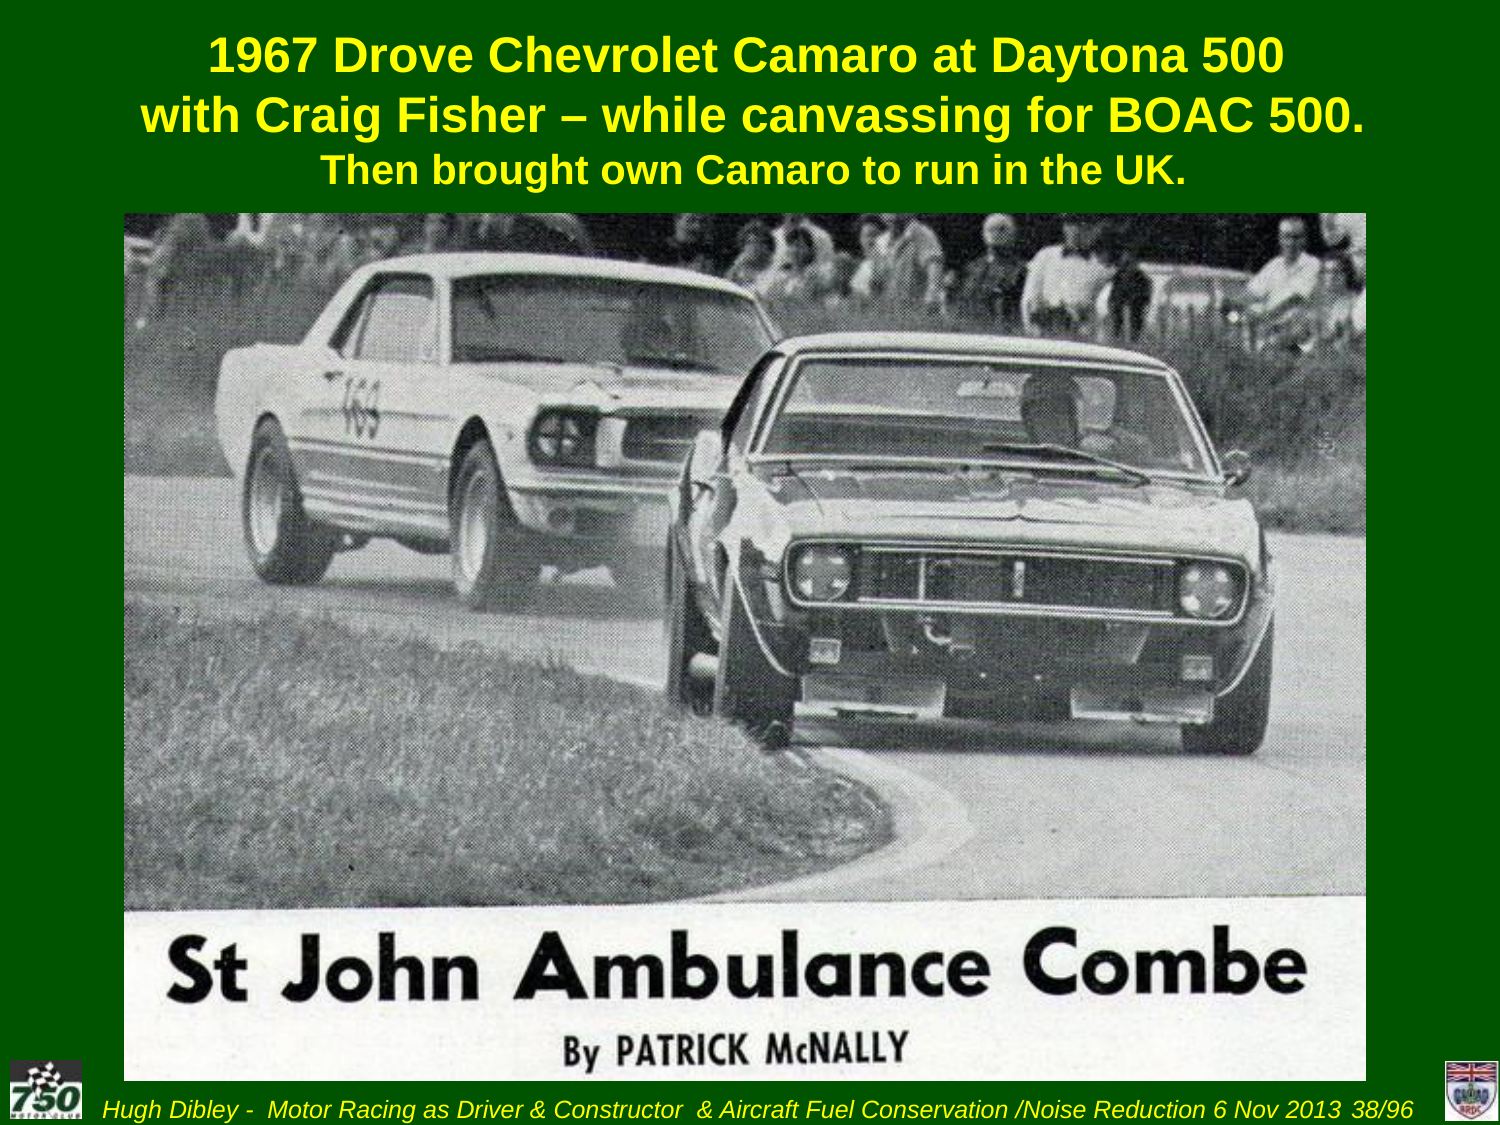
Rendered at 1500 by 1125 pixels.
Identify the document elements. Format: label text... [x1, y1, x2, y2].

picture [1445, 1061, 1499, 1121]
picture [123, 212, 1367, 1081]
text_box 1967 Drove Chevrolet Camaro at Daytona 500 with Craig Fisher – while canvassing for BOAC 500. Then brought own Camaro to run in the UK. [16, 15, 1491, 201]
picture [10, 1060, 82, 1119]
